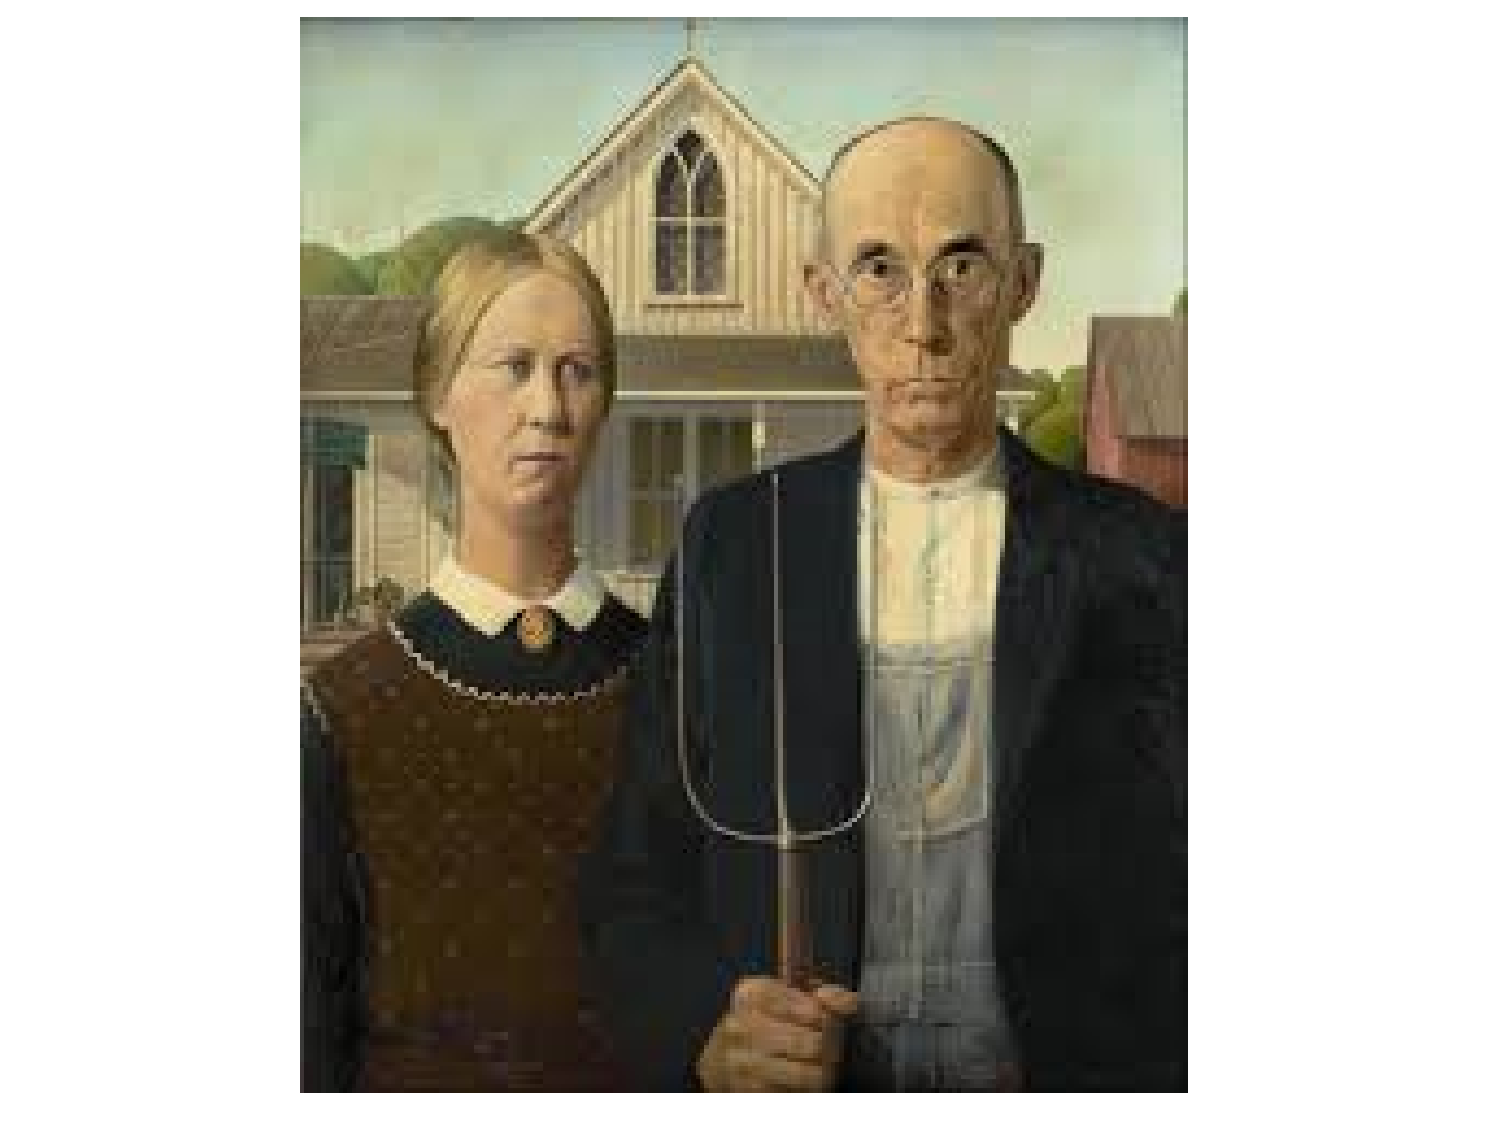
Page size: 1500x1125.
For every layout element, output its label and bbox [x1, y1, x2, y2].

picture [299, 17, 1188, 1093]
